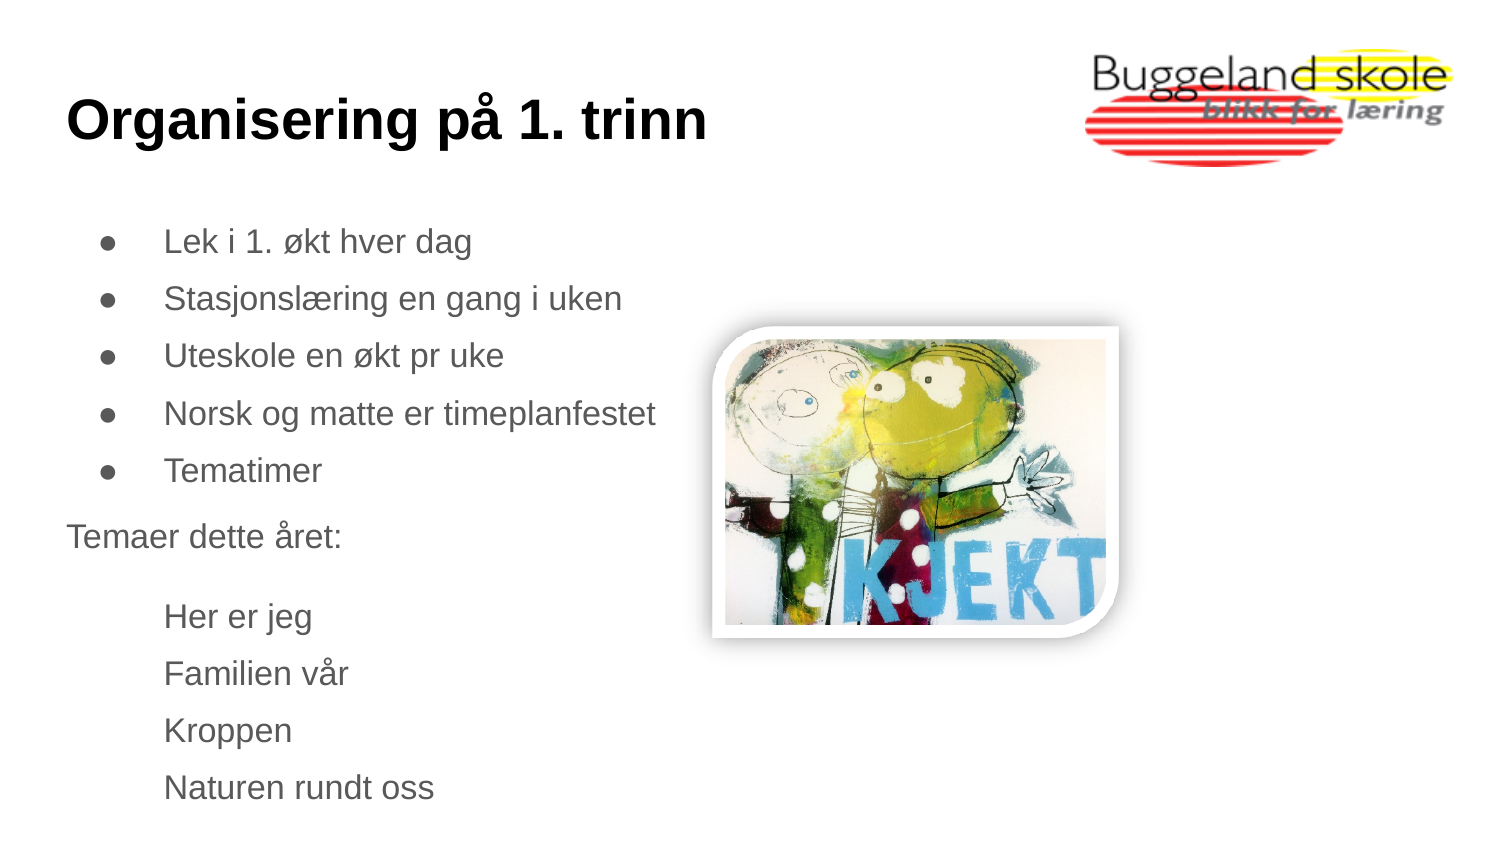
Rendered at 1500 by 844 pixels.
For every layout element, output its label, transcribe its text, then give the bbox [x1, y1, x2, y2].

title Organisering på 1. trinn [51, 72, 1079, 167]
list Lek i 1. økt hver dag Stasjonslæring en gang i uken Uteskole en økt pr uke Norsk og matte er timeplanfestet Tematimer Temaer dette året: Her er jeg Familien vår Kroppen Naturen rundt oss [51, 189, 1449, 824]
picture [1084, 49, 1455, 168]
picture [675, 289, 1155, 675]
